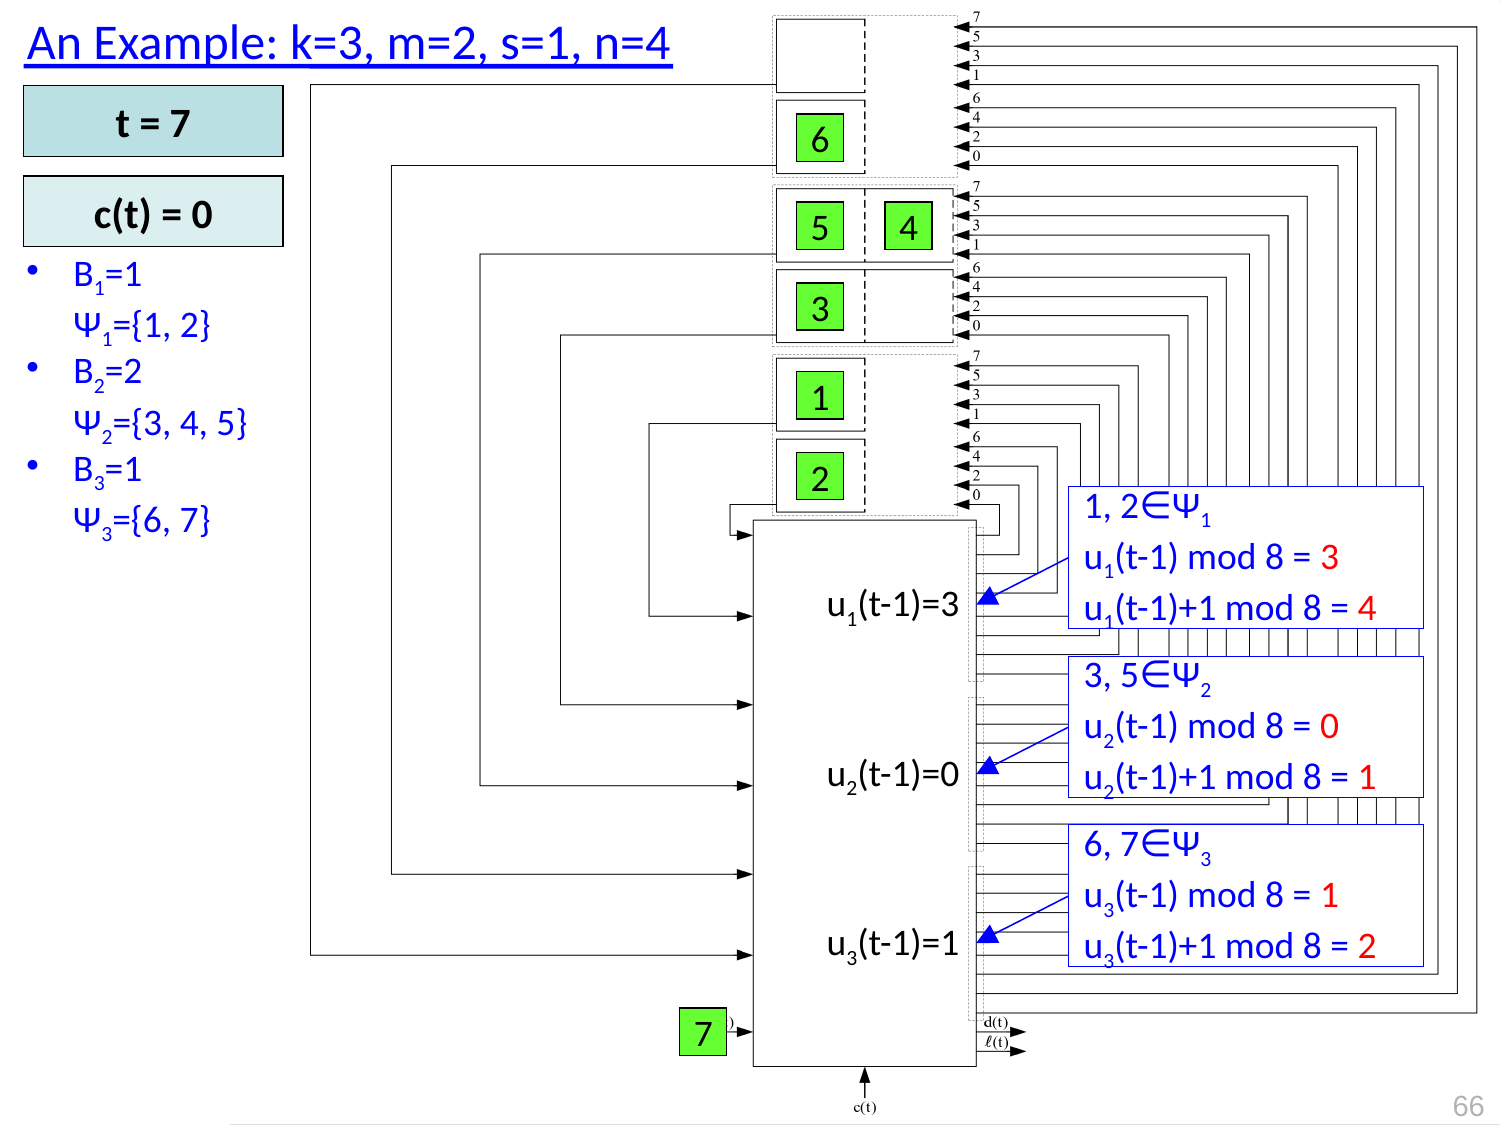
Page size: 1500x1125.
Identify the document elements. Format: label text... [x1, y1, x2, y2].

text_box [975, 895, 1070, 944]
text_box t = 7 [23, 85, 224, 157]
text_box c(t) = 0 [23, 175, 224, 247]
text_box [975, 557, 1070, 605]
picture [229, 0, 1500, 1125]
title An Example: k=3, m=2, s=1, n=4 [11, 0, 227, 77]
text_box B3=1 Ψ3={6, 7} [11, 450, 224, 540]
text_box B1=1 Ψ1={1, 2} [11, 255, 224, 345]
text_box B2=2 Ψ2={3, 4, 5} [11, 353, 224, 442]
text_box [975, 726, 1070, 775]
